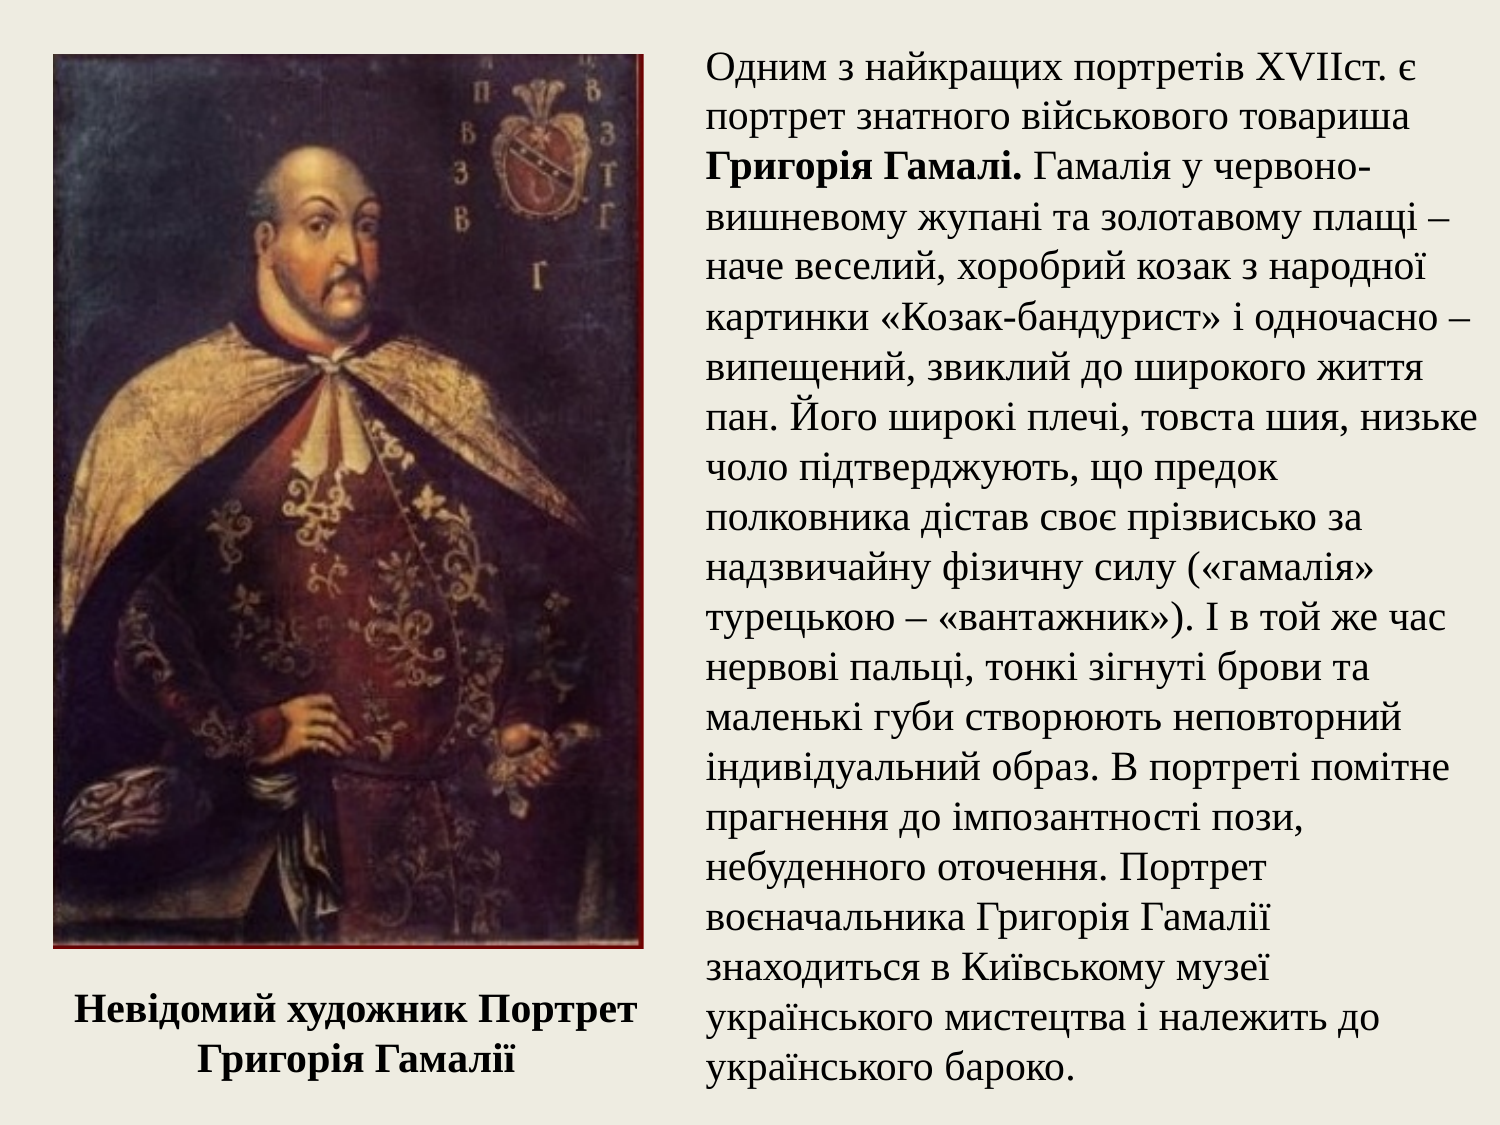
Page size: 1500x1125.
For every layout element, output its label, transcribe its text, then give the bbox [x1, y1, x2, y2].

picture [52, 54, 644, 949]
title Невідомий художник Портрет Григорія Гамалії [41, 937, 671, 1125]
text_box Одним з найкращих портретів XVIIст. є портрет знатного військового товариша Григорія Гамалі. Гамалія у червоно-вишневому жупані та золотавому плащі – наче веселий, хоробрий козак з народної картинки «Козак-бандурист» і одночасно – випещений, звиклий до широкого життя пан. Його широкі плечі, товста шия, низьке чоло підтверджують, що предок полковника дістав своє прізвисько за надзвичайну фізичну силу («гамалія» турецькою – «вантажник»). І в той же час нервові пальці, тонкі зігнуті брови та маленькі губи створюють неповторний індивідуальний образ. В портреті помітне прагнення до імпозантності пози, небуденного оточення. Портрет воєначальника Григорія Гамалії знаходиться в Київському музеї українського мистецтва і належить до українського бароко. [690, 30, 1495, 1097]
